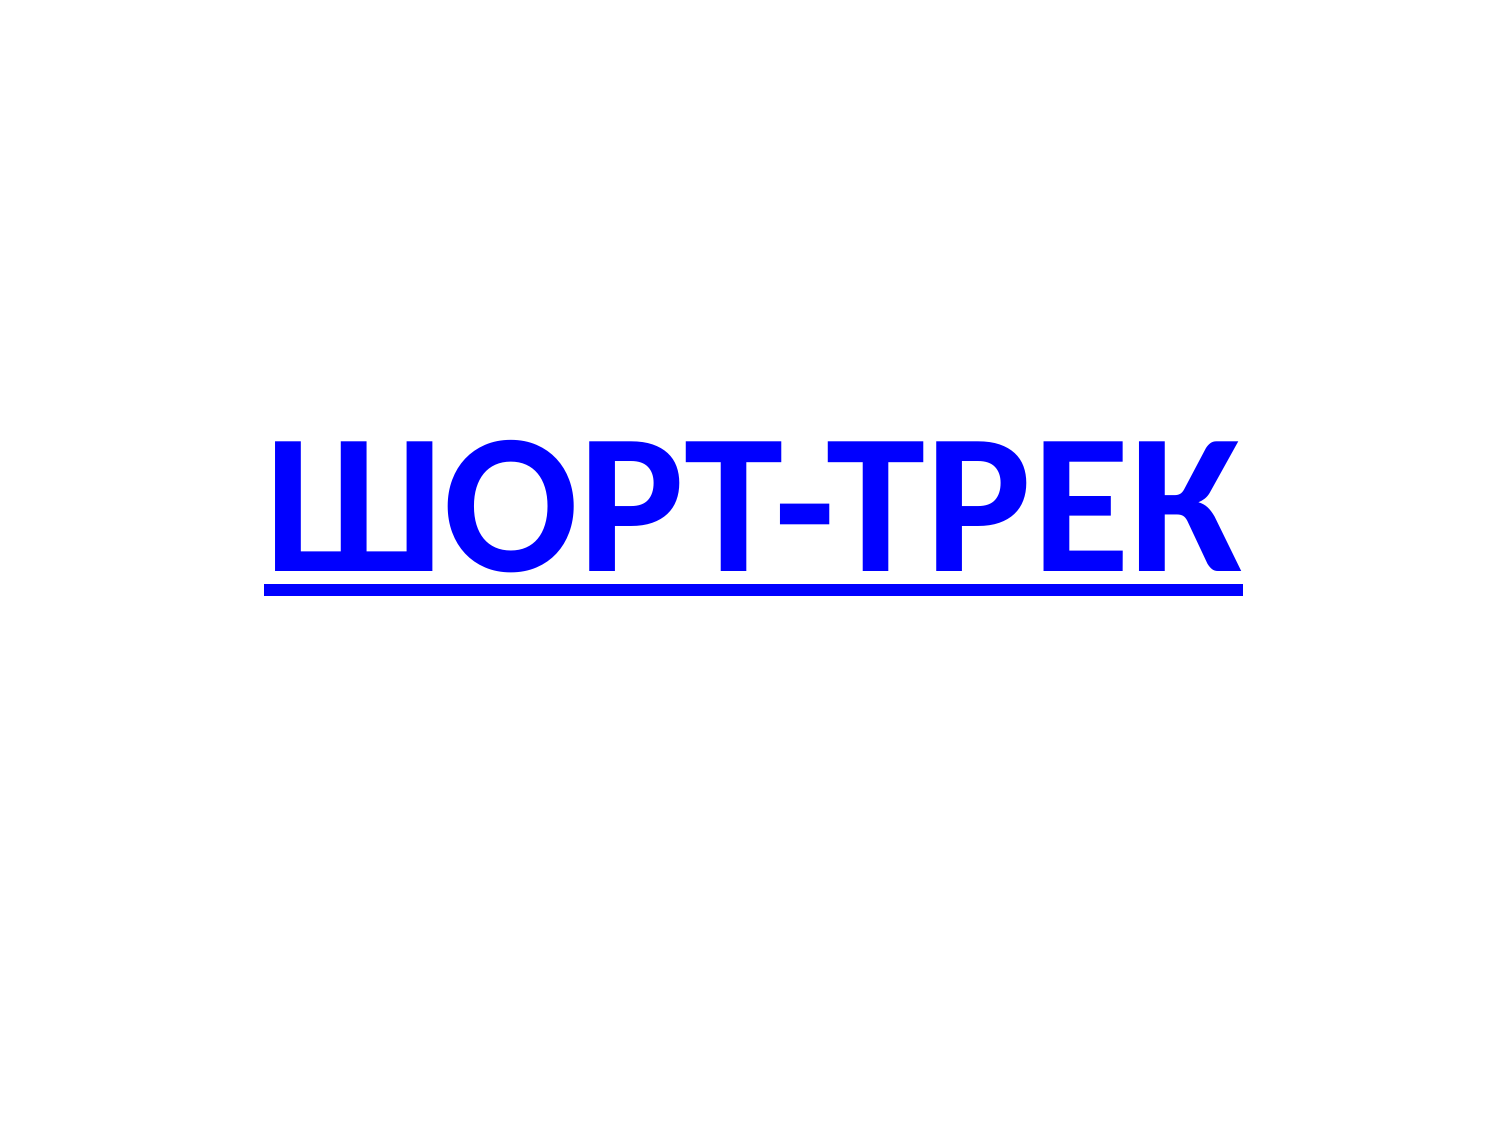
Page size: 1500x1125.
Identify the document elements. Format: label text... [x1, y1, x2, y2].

title Шорт-трек [82, 45, 1425, 938]
